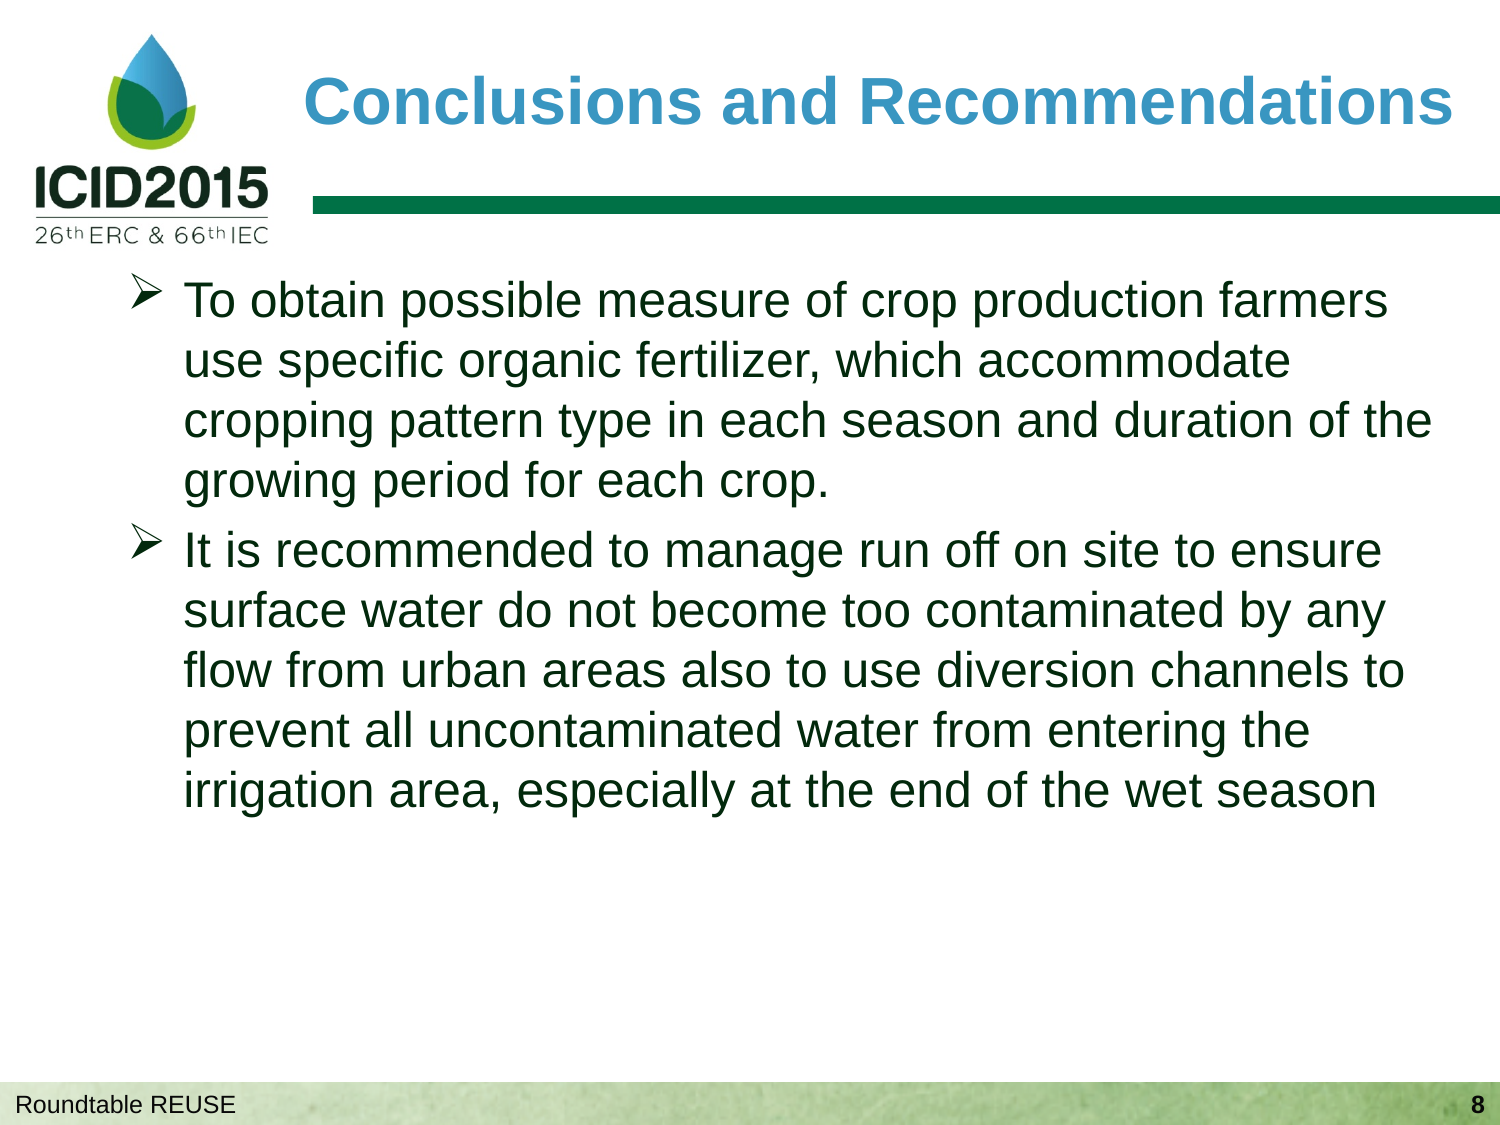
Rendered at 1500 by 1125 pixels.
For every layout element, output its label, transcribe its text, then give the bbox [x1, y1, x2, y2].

text_box To obtain possible measure of crop production farmers use specific organic fertilizer, which accommodate cropping pattern type in each season and duration of the growing period for each crop. It is recommended to manage run off on site to ensure surface water do not become too contaminated by any flow from urban areas also to use diversion channels to prevent all uncontaminated water from entering the irrigation area, especially at the end of the wet season [112, 260, 1454, 1068]
picture [0, 0, 302, 279]
picture [0, 1081, 1500, 1125]
text_box [311, 194, 1500, 216]
text_box Conclusions and Recommendations [303, 0, 1471, 197]
